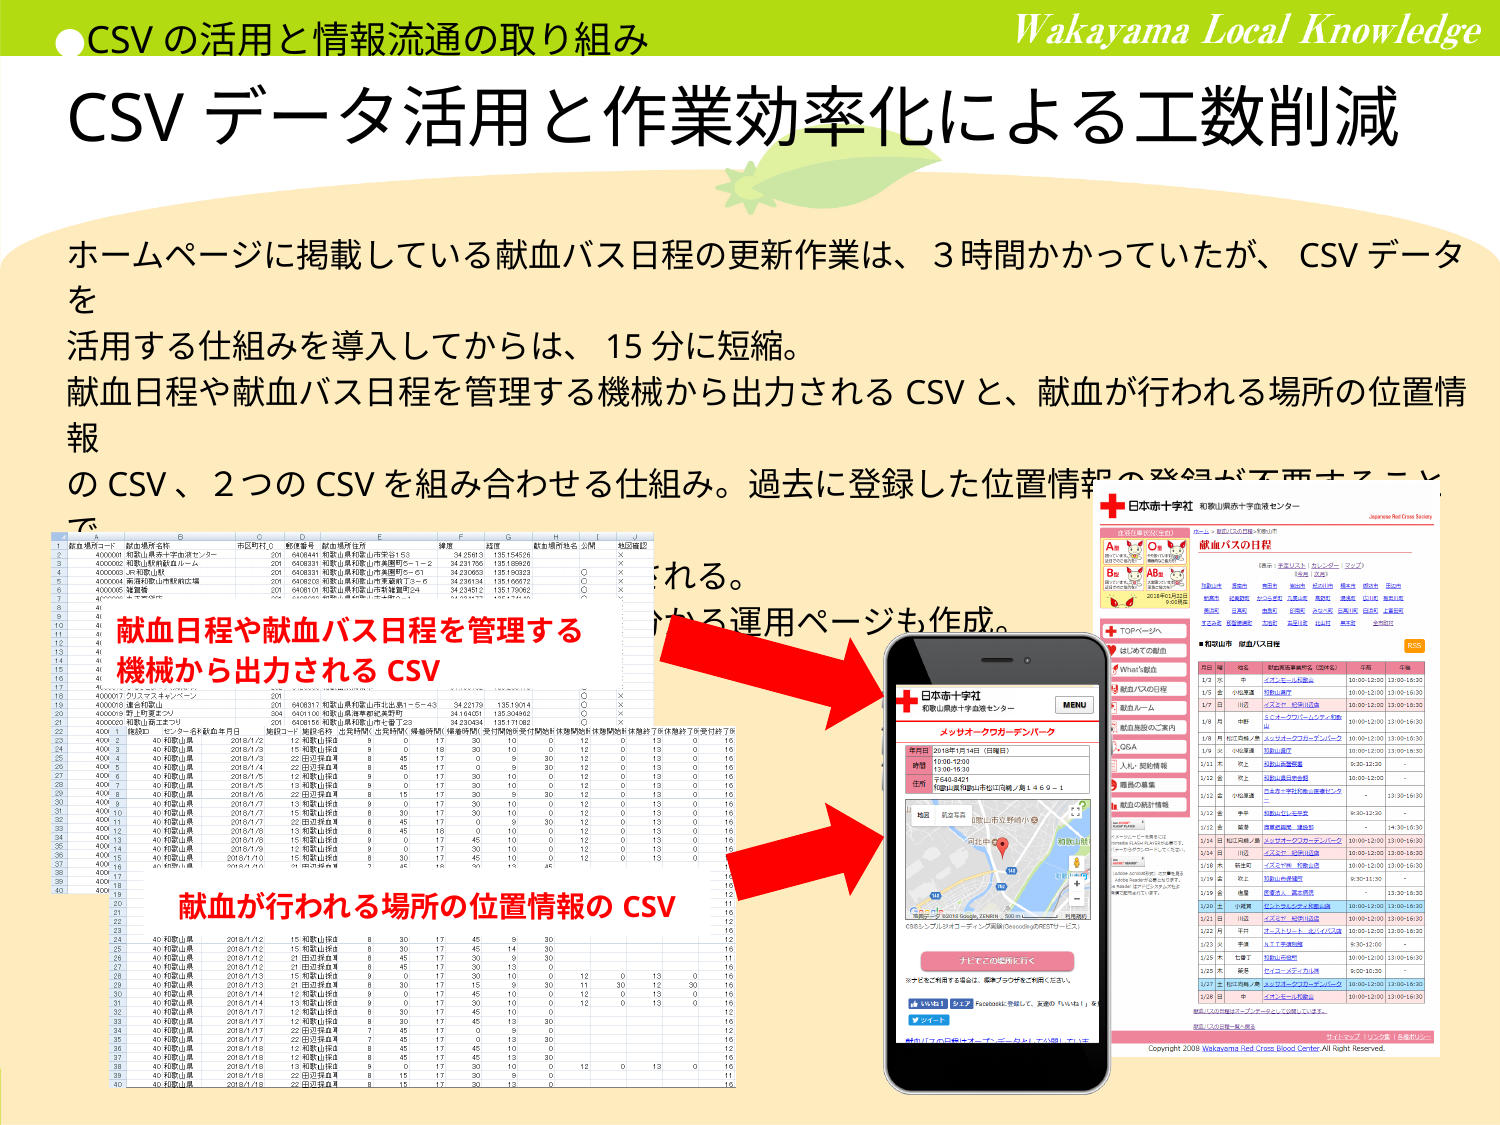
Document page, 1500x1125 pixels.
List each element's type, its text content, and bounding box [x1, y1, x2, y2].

text_box [740, 802, 876, 901]
text_box ●CSVの活用と情報流通の取り組み [38, 0, 696, 71]
picture [0, 0, 1500, 1125]
text_box [659, 614, 876, 731]
picture [696, 0, 1500, 212]
text_box ホームページに掲載している献血バス日程の更新作業は、３時間かかっていたが、CSVデータを 活用する仕組みを導入してからは、15分に短縮。 献血日程や献血バス日程を管理する機械から出力されるCSVと、献血が行われる場所の位置情報 のCSV、２つのCSVを組み合わせる仕組み。過去に登録した位置情報の登録が不要することで、 更新作業を重ねるたびに、工数が削減される。 さらに、位置情報がない場所が一目で分かる運用ページも作成。 [51, 212, 1500, 521]
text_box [881, 632, 1113, 1095]
text_box CSVデータ活用と作業効率化による工数削減 [51, 59, 1449, 212]
